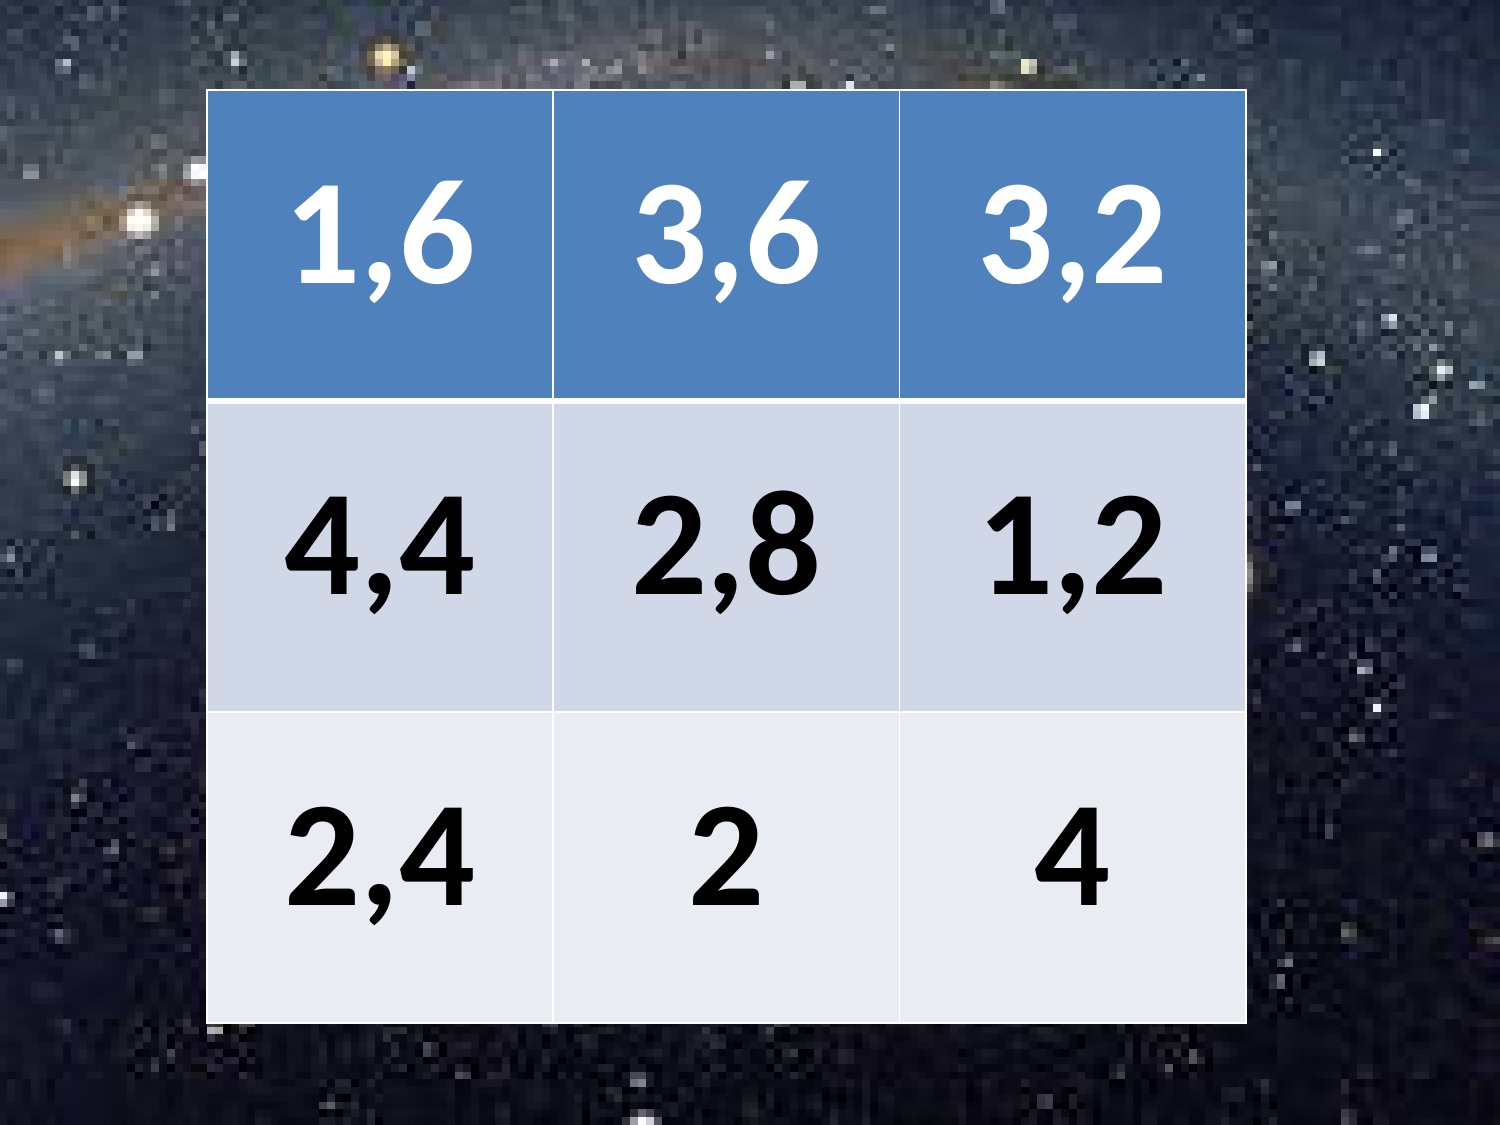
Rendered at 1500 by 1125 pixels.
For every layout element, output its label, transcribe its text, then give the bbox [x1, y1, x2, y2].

table_cell 4,4 [208, 404, 552, 711]
table_cell 2,4 [208, 713, 552, 1022]
table_cell 2,8 [554, 404, 899, 711]
table_header 3,6 [554, 91, 899, 398]
table_cell 1,2 [900, 404, 1245, 711]
table_cell 4 [900, 713, 1245, 1022]
table_header 1,6 [208, 91, 552, 398]
table_header 3,2 [900, 91, 1245, 398]
table_cell 2 [554, 713, 899, 1022]
picture [0, 0, 1500, 1125]
